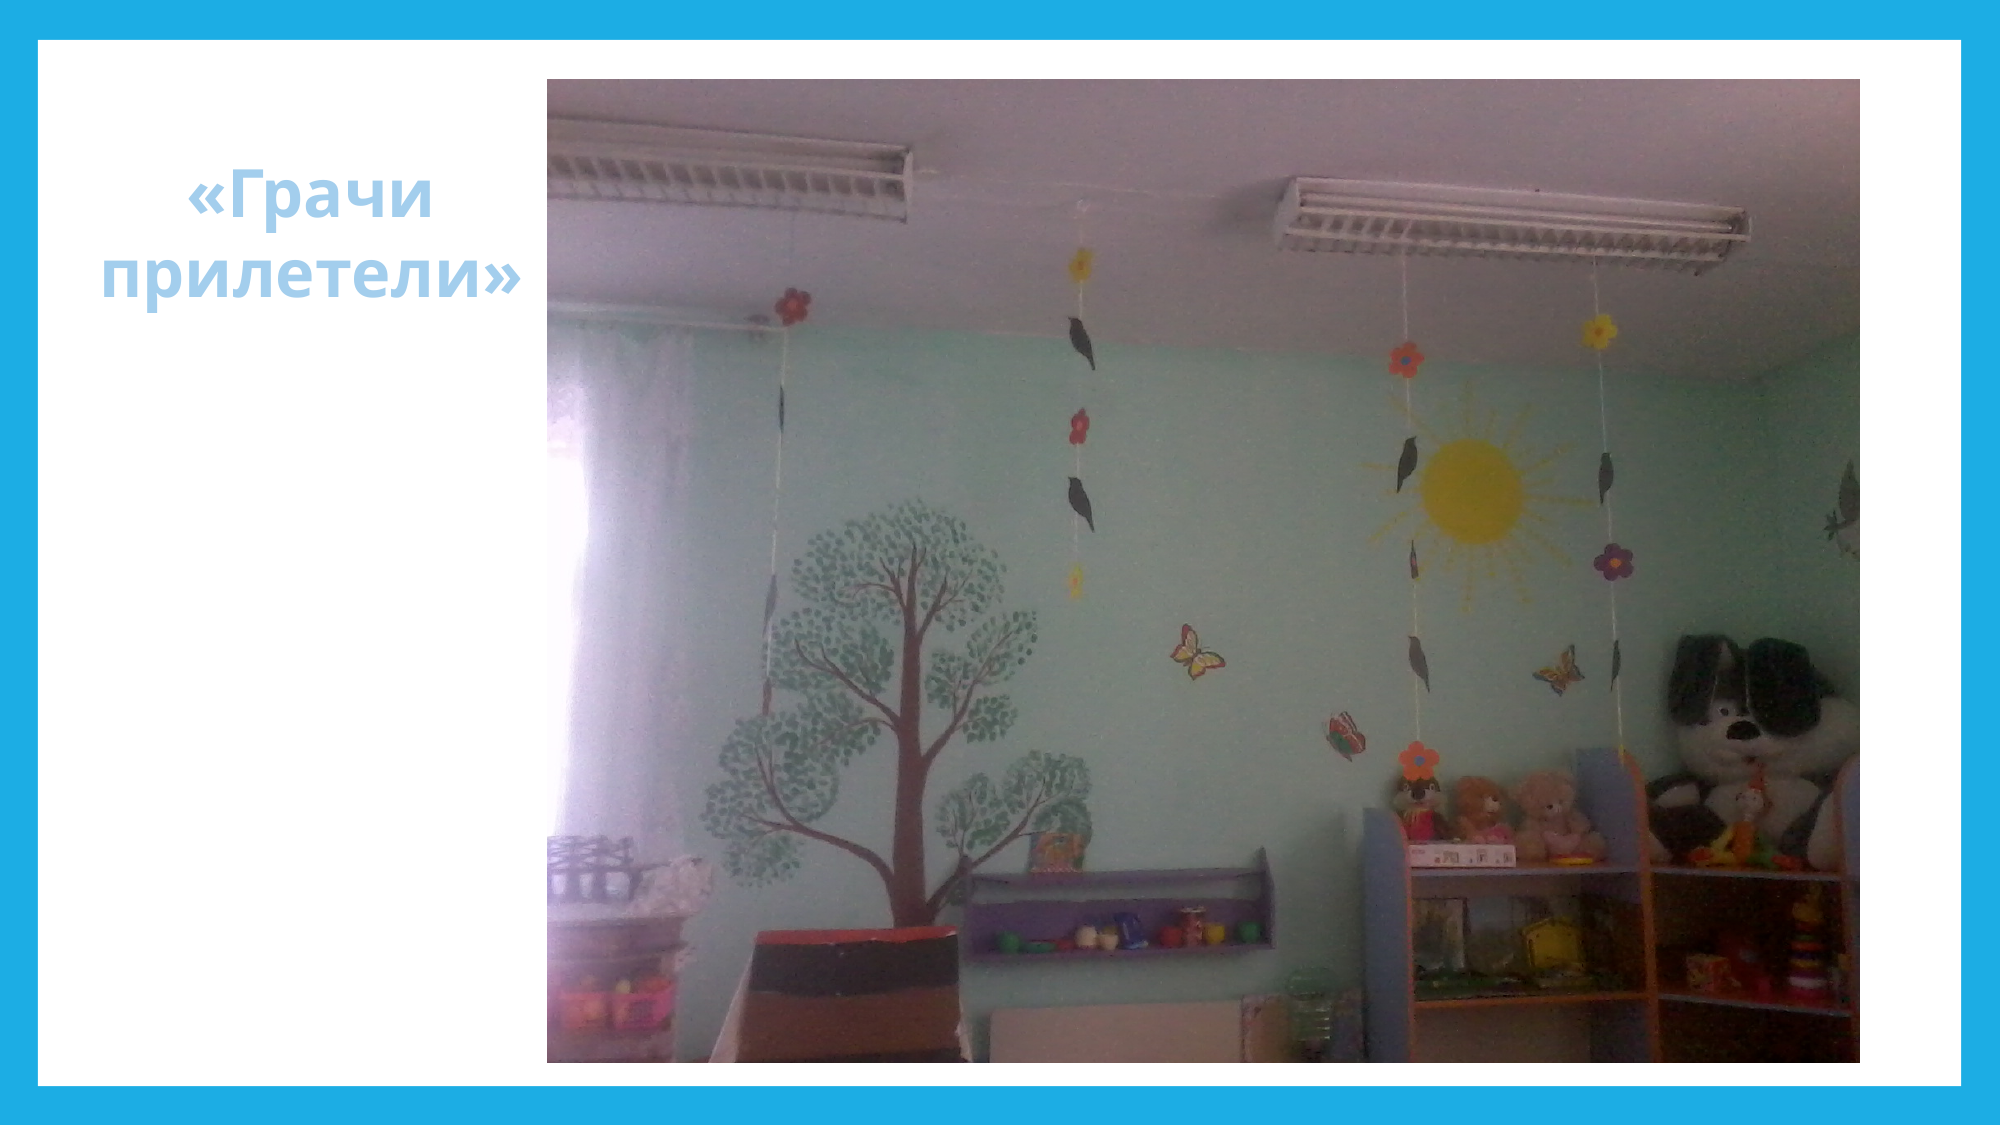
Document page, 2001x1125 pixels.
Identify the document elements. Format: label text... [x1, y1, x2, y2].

picture [547, 79, 1860, 1064]
text_box «Грачи прилетели» [75, 143, 542, 318]
